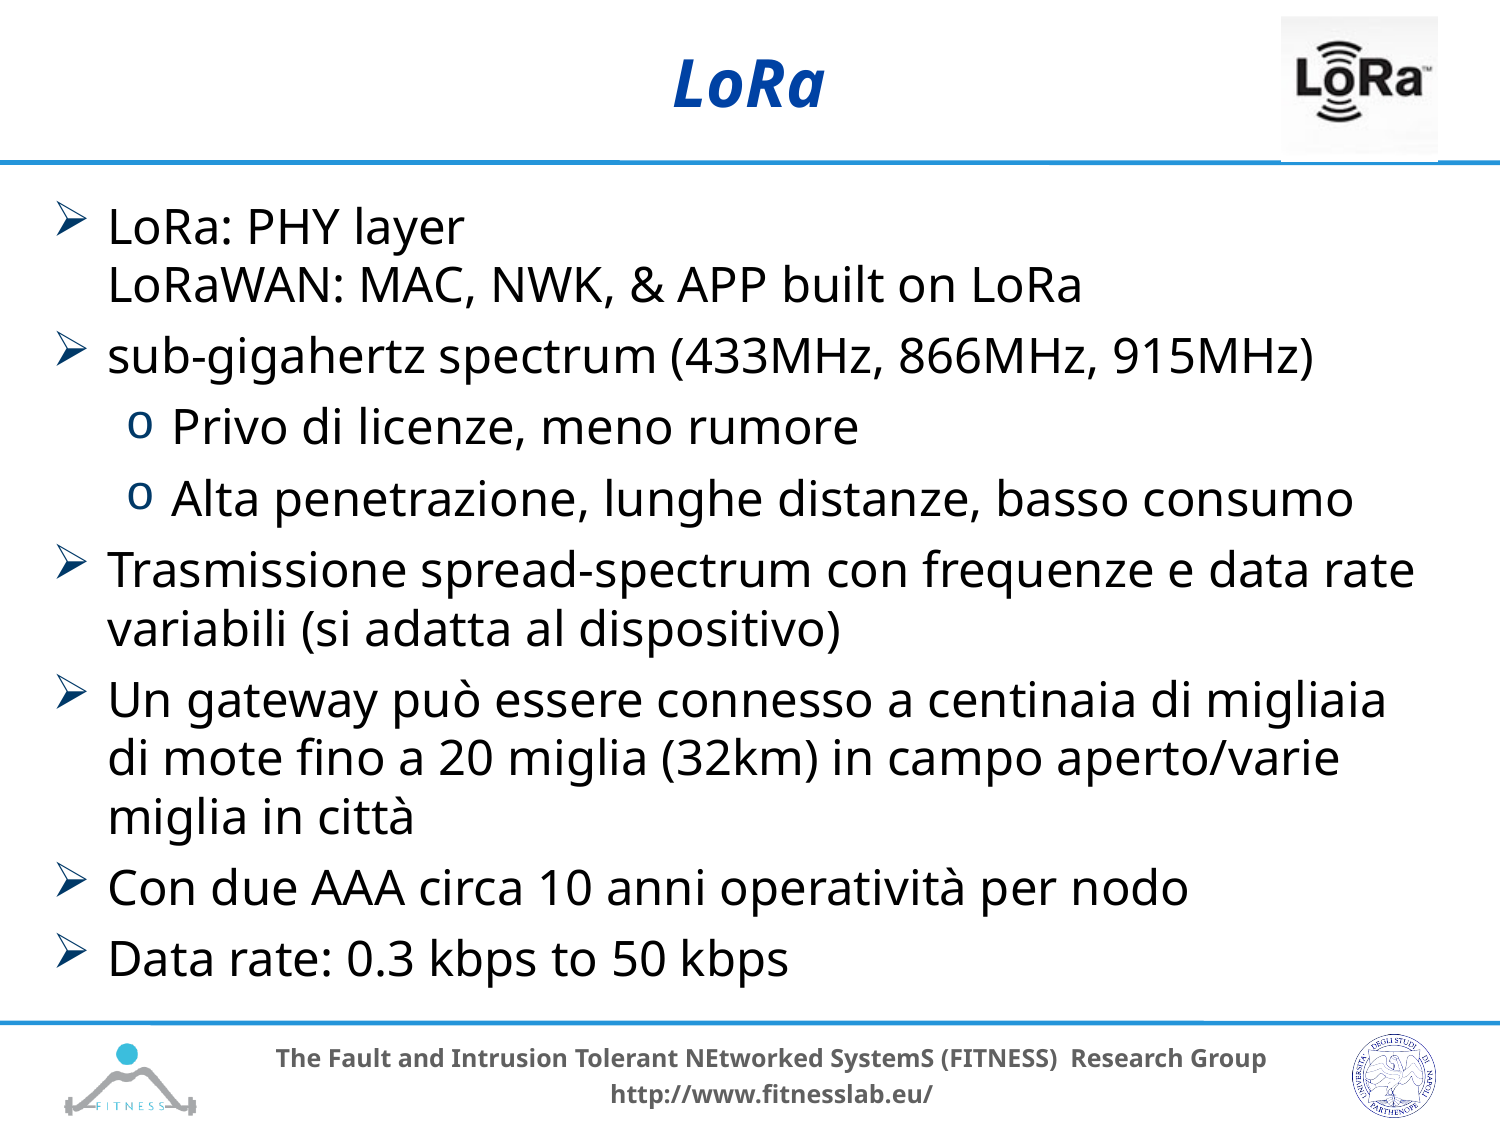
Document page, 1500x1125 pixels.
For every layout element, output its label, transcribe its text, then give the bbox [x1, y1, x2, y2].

list LoRa: PHY layer LoRaWAN: MAC, NWK, & APP built on LoRa sub-gigahertz spectrum (433MHz, 866MHz, 915MHz) Privo di licenze, meno rumore Alta penetrazione, lunghe distanze, basso consumo Trasmissione spread-spectrum con frequenze e data rate variabili (si adatta al dispositivo) Un gateway può essere connesso a centinaia di migliaia di mote fino a 20 miglia (32km) in campo aperto/varie miglia in città Con due AAA circa 10 anni operatività per nodo Data rate: 0.3 kbps to 50 kbps [37, 187, 1449, 999]
picture [53, 1023, 207, 1125]
title LoRa [0, 0, 1499, 162]
picture [1352, 1034, 1436, 1118]
picture [1281, 4, 1438, 162]
